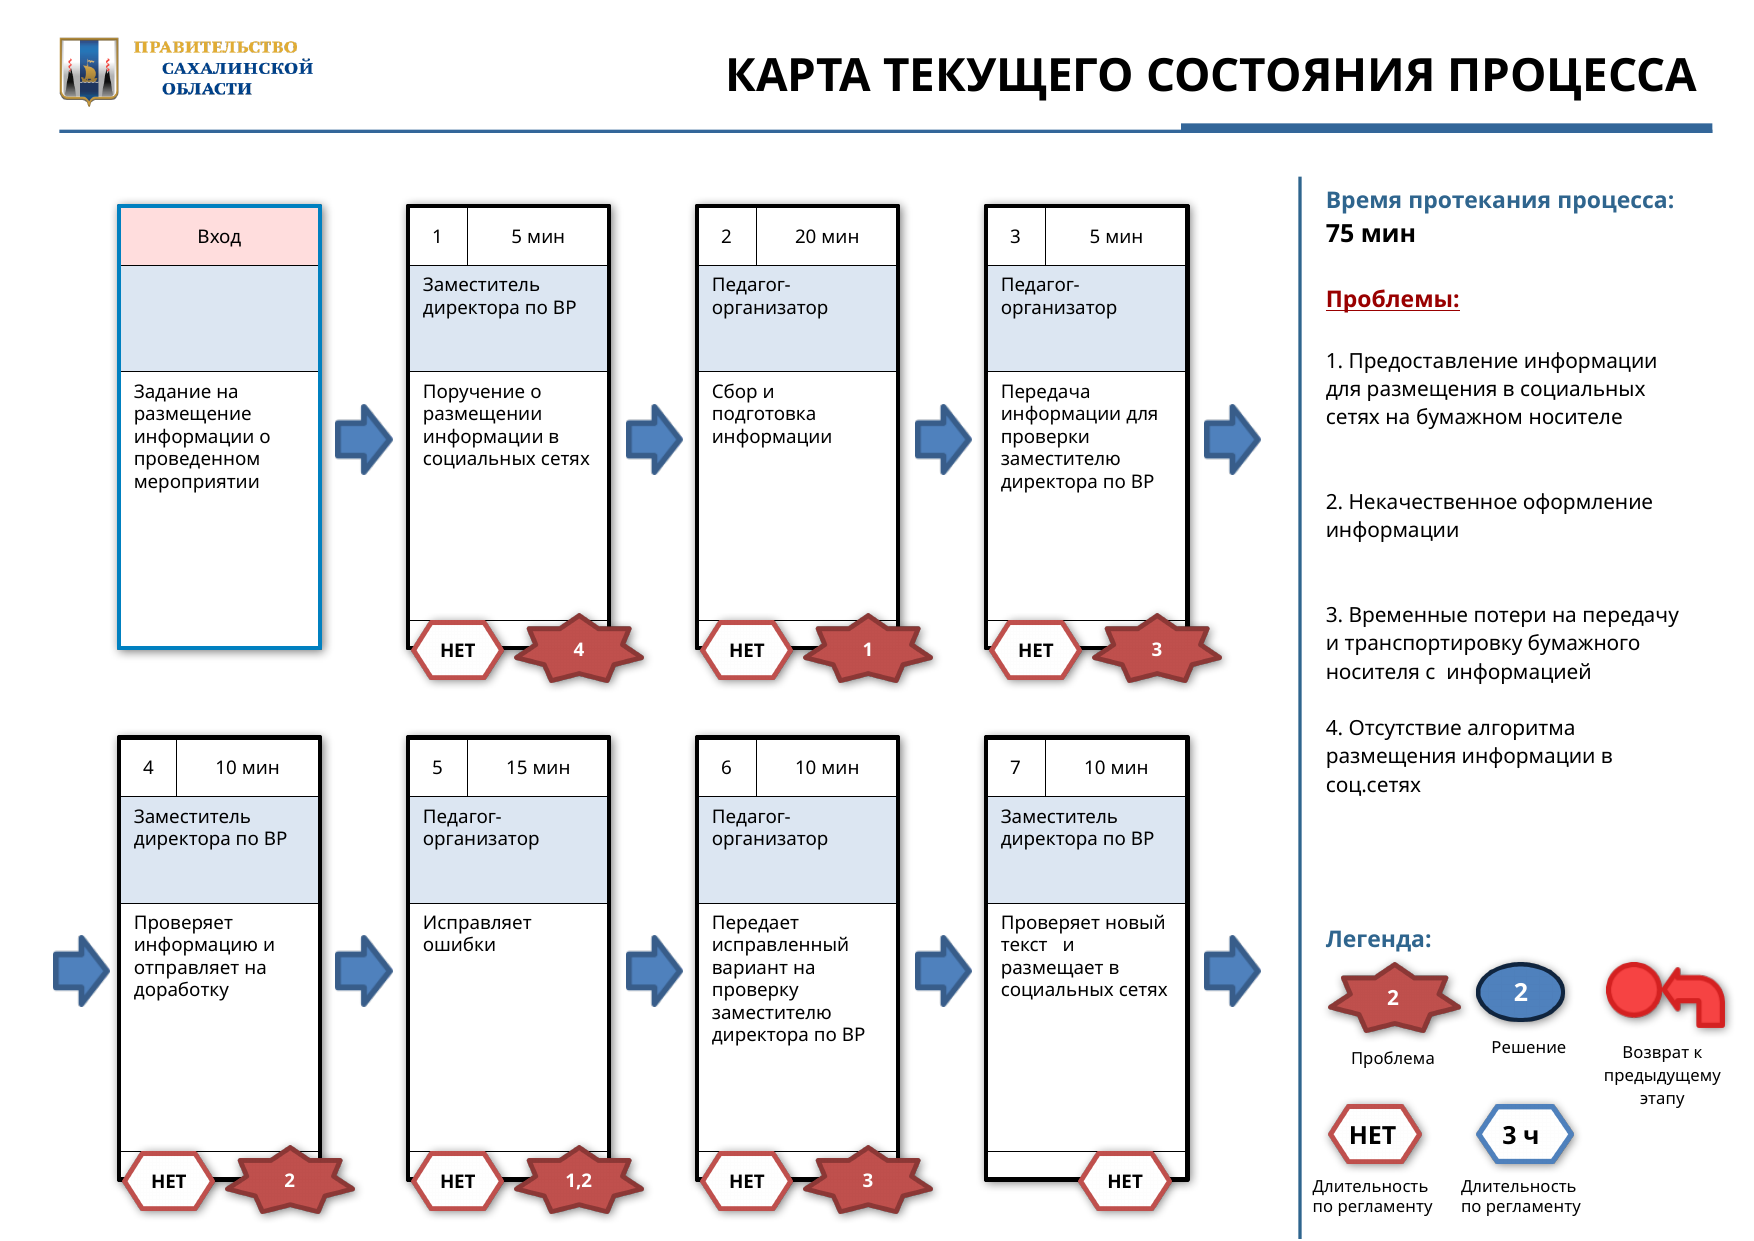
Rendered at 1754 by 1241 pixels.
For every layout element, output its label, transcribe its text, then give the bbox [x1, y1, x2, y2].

text_box [985, 206, 1188, 622]
text_box Длительность по регламенту [1476, 1168, 1566, 1229]
picture [700, 1151, 794, 1212]
picture [52, 935, 110, 1007]
text_box [1298, 176, 1302, 1239]
picture [626, 935, 684, 1007]
text_box Время протекания процесса: 75 мин Проблемы: 1. Предоставление информации для размещения в социальных сетях на бумажном носителе 2. Некачественное оформление информации 3. Временные потери на передачу и транспортировку бумажного носителя с информацией 4. Отсутствие алгоритма размещения информации в соц.сетях [1310, 176, 1713, 886]
picture [700, 620, 794, 680]
picture [513, 1144, 644, 1215]
picture [122, 1151, 216, 1212]
text_box КАРТА ТЕКУЩЕГО СОСТОЯНИЯ ПРОЦЕССА [414, 29, 1713, 113]
picture [224, 1144, 355, 1215]
text_box [696, 737, 899, 1153]
text_box НЕТ [118, 1157, 122, 1205]
text_box Возврат к предыдущему этапу [1582, 1032, 1743, 1210]
picture [915, 935, 973, 1007]
text_box Решение [1476, 1028, 1566, 1088]
picture [626, 404, 684, 476]
picture [1476, 1104, 1574, 1165]
text_box Длительность по регламенту [1328, 1168, 1418, 1229]
text_box [59, 129, 1181, 133]
text_box [407, 737, 610, 1153]
picture [1091, 613, 1222, 683]
text_box [1181, 123, 1713, 133]
picture [802, 613, 933, 683]
picture [802, 1144, 933, 1215]
text_box [696, 206, 899, 622]
picture [59, 35, 313, 107]
text_box НЕТ [407, 1157, 411, 1205]
text_box НЕТ [985, 626, 989, 674]
picture [915, 404, 973, 476]
picture [1204, 404, 1262, 476]
text_box Проблема [1328, 1039, 1458, 1110]
picture [335, 935, 393, 1007]
text_box НЕТ [407, 626, 411, 674]
picture [1327, 962, 1462, 1034]
text_box [118, 737, 321, 1153]
picture [335, 404, 393, 476]
picture [1605, 962, 1726, 1029]
text_box НЕТ [696, 1157, 700, 1205]
picture [411, 620, 505, 680]
text_box [118, 206, 321, 649]
picture [1204, 935, 1262, 1007]
text_box [407, 206, 610, 622]
text_box Легенда: [1310, 915, 1713, 1182]
picture [1327, 1104, 1423, 1165]
picture [989, 620, 1083, 680]
picture [513, 613, 644, 683]
text_box [985, 737, 1188, 1180]
picture [1078, 1151, 1172, 1212]
text_box НЕТ [696, 626, 700, 674]
picture [411, 1151, 505, 1212]
text_box НЕТ [1074, 1157, 1078, 1205]
picture [1476, 962, 1565, 1023]
